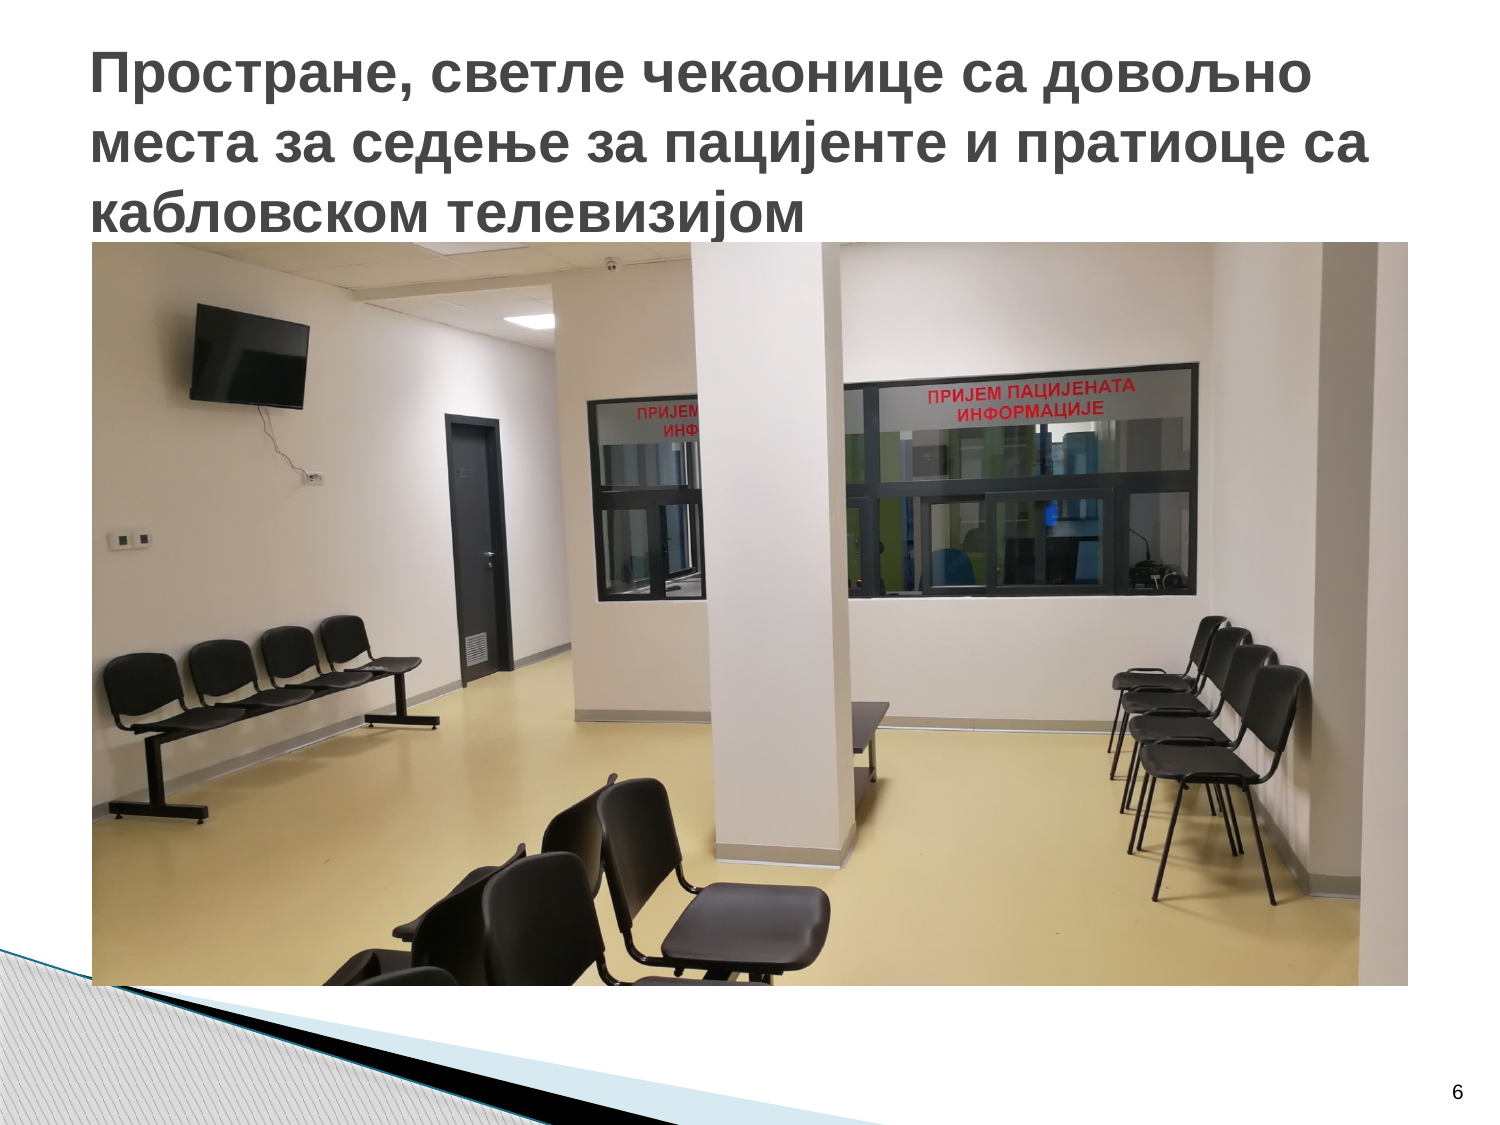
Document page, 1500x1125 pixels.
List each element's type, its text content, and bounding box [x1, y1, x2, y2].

slide_number 6 [1418, 1051, 1479, 1112]
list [92, 242, 1408, 986]
title Простране, светле чекаонице са довољно места за седење за пацијенте и пратиоце са кабловском телевизијом [75, 45, 1425, 233]
